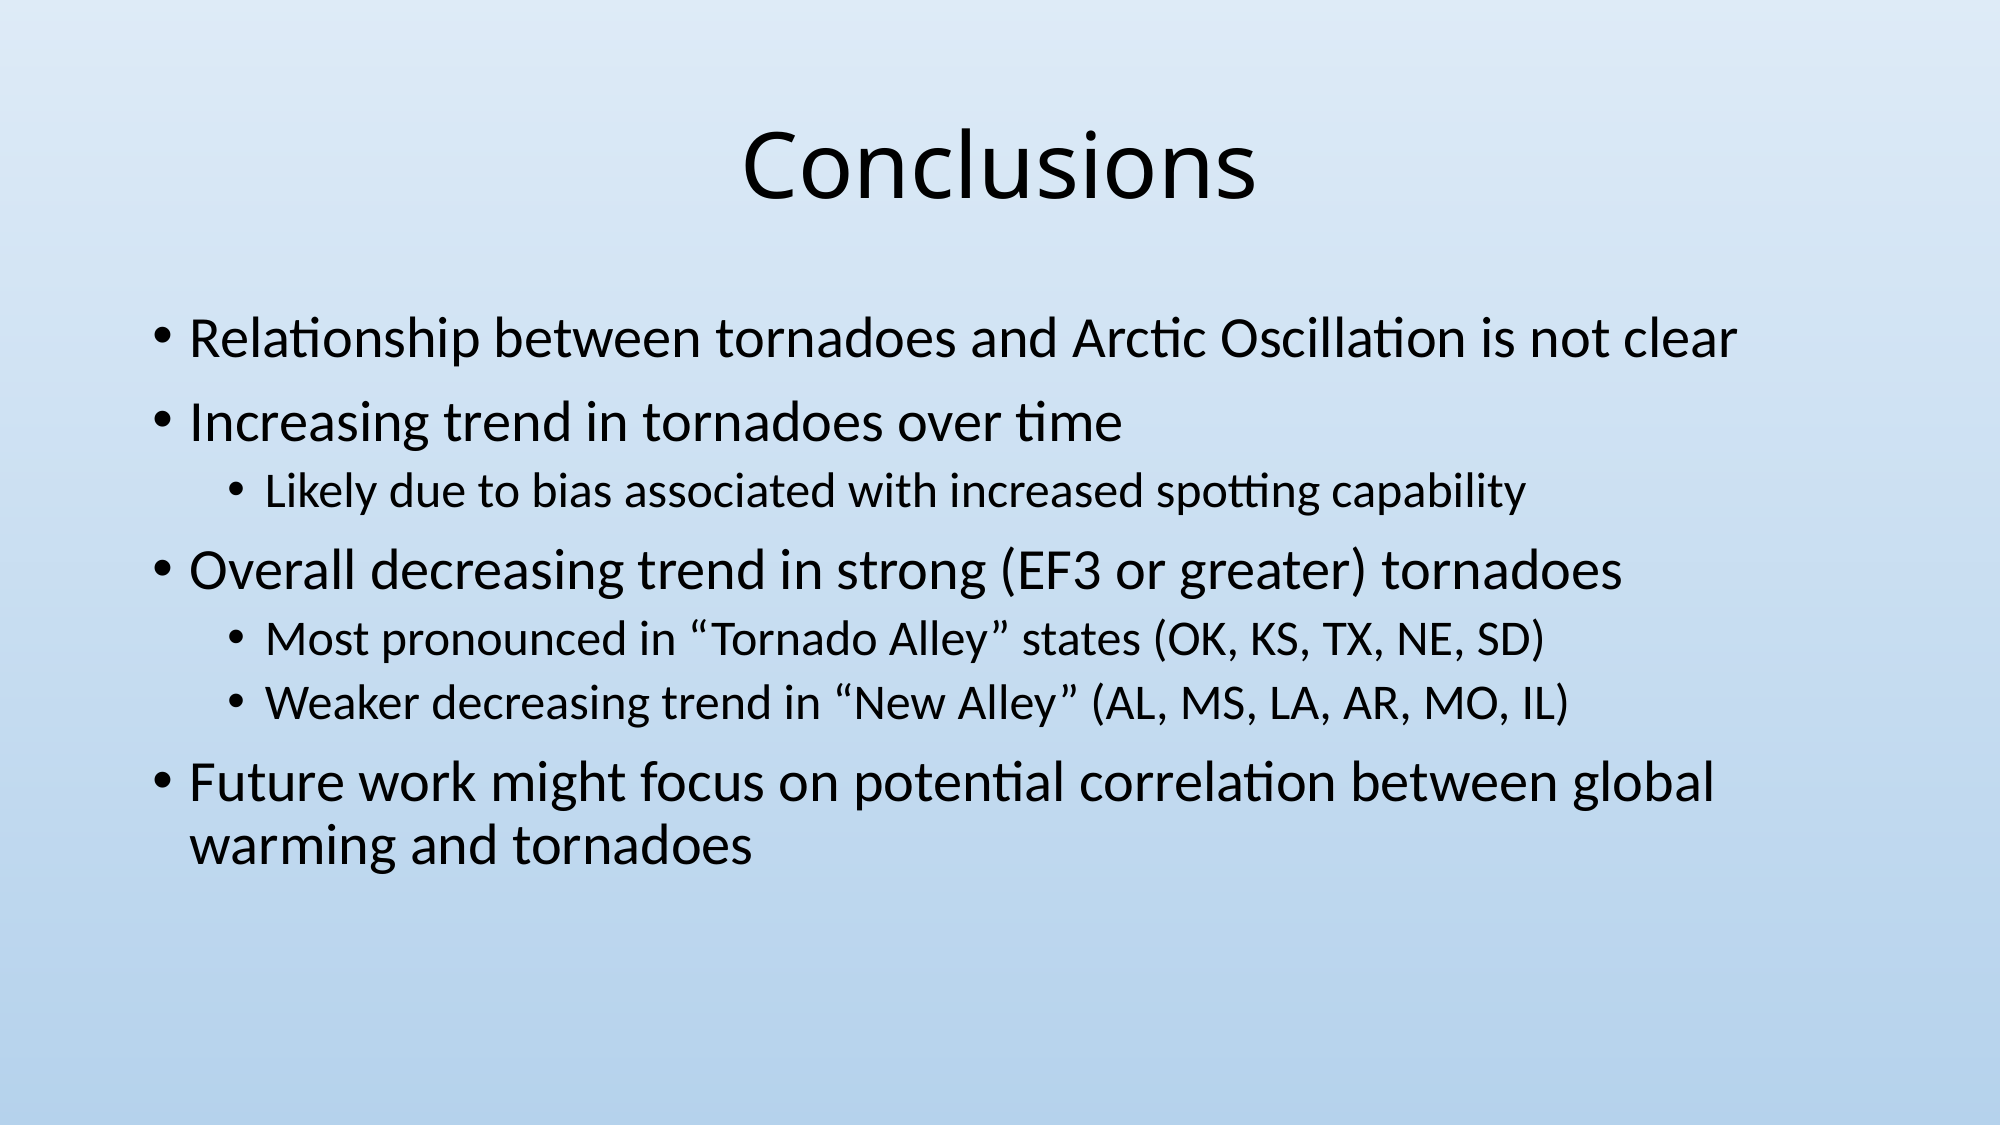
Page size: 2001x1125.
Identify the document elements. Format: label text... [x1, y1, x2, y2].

list Relationship between tornadoes and Arctic Oscillation is not clear Increasing trend in tornadoes over time Likely due to bias associated with increased spotting capability Overall decreasing trend in strong (EF3 or greater) tornadoes Most pronounced in “Tornado Alley” states (OK, KS, TX, NE, SD) Weaker decreasing trend in “New Alley” (AL, MS, LA, AR, MO, IL) Future work might focus on potential correlation between global warming and tornadoes [137, 299, 1863, 1014]
title Conclusions [137, 59, 1863, 278]
